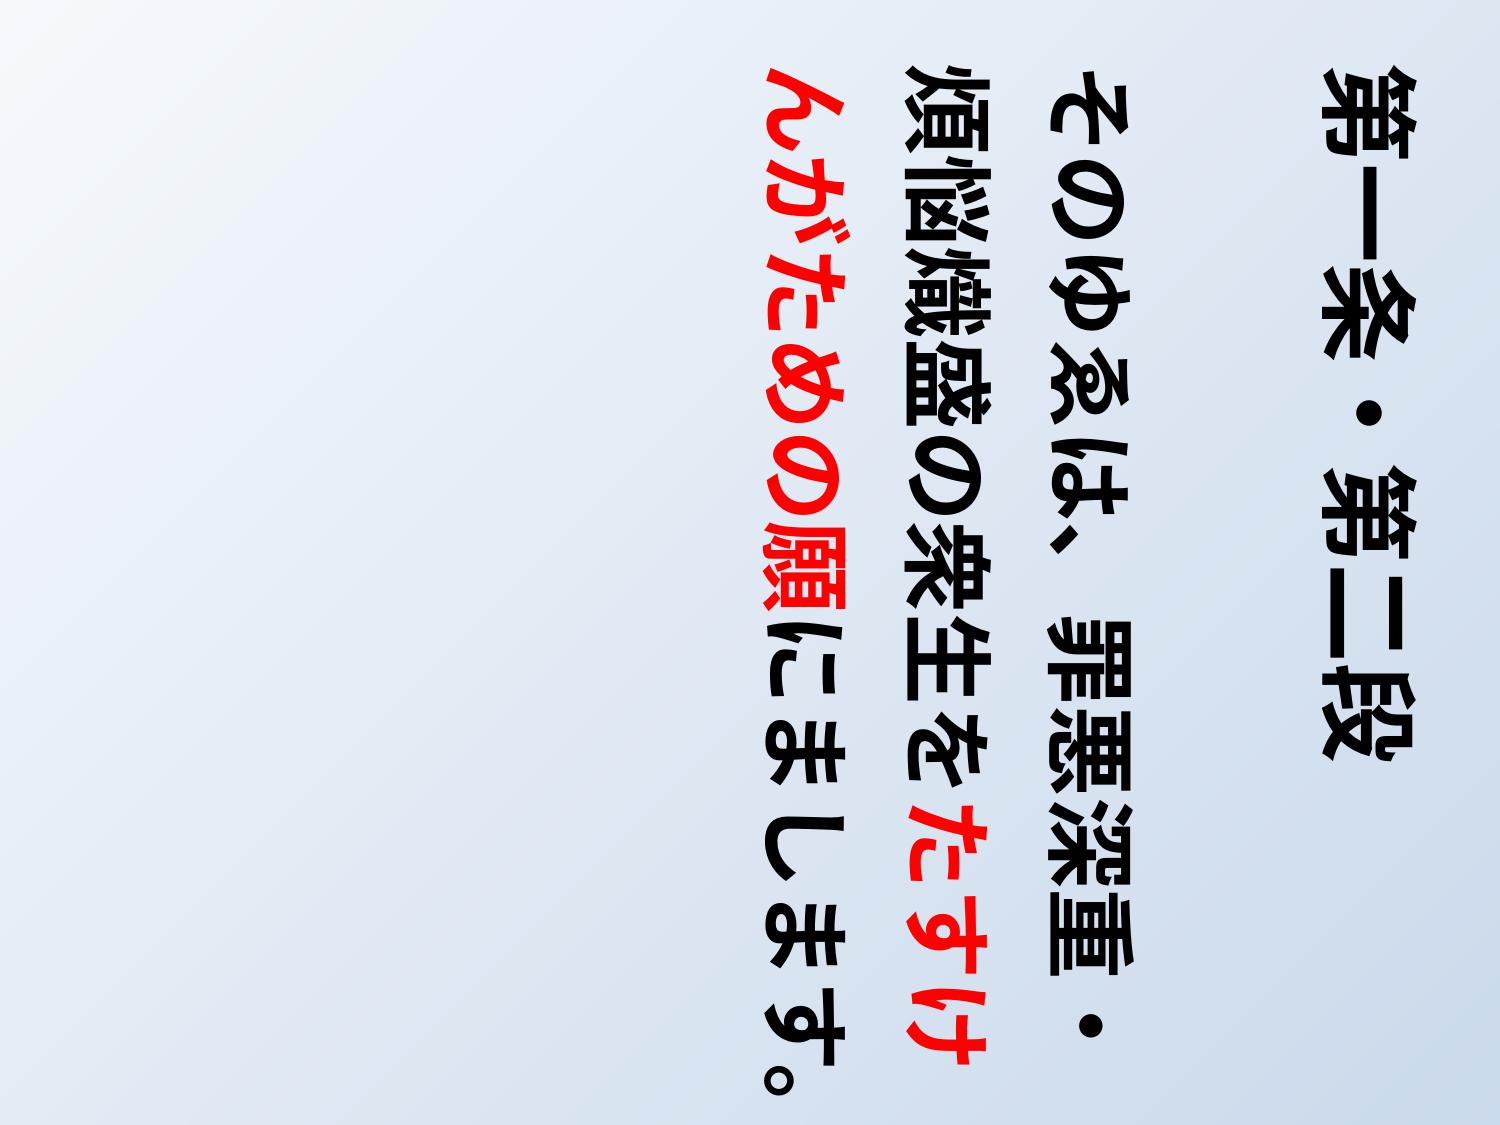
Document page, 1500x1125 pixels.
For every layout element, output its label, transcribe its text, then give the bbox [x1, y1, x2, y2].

text_box 第一条・第二段 そのゆゑは、罪悪深重・煩悩熾盛の衆生をたすけんがための願にまします。 [722, 48, 1475, 1124]
